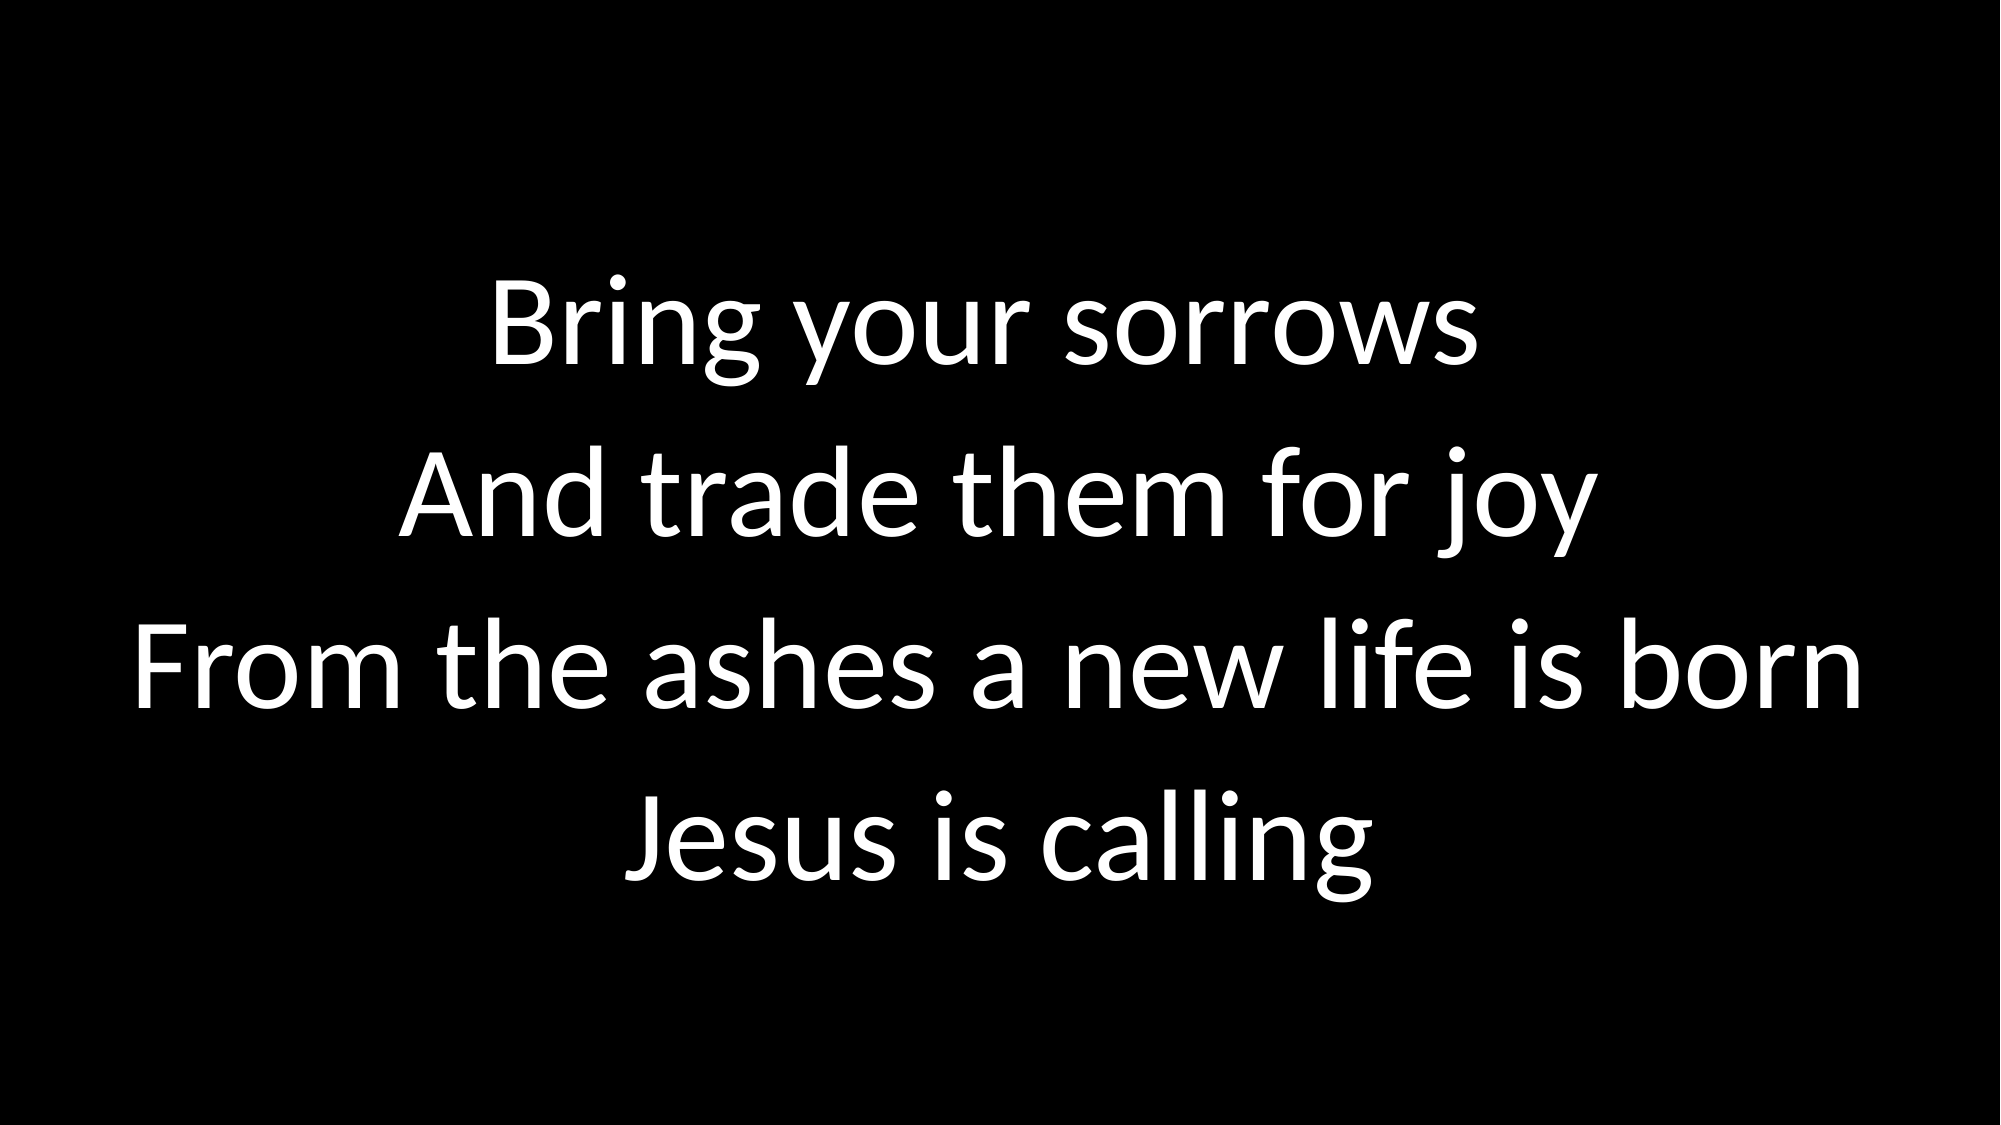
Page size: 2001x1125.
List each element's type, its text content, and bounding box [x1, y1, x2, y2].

list Bring your sorrows And trade them for joy From the ashes a new life is born Jesus is calling [0, 0, 2000, 1125]
